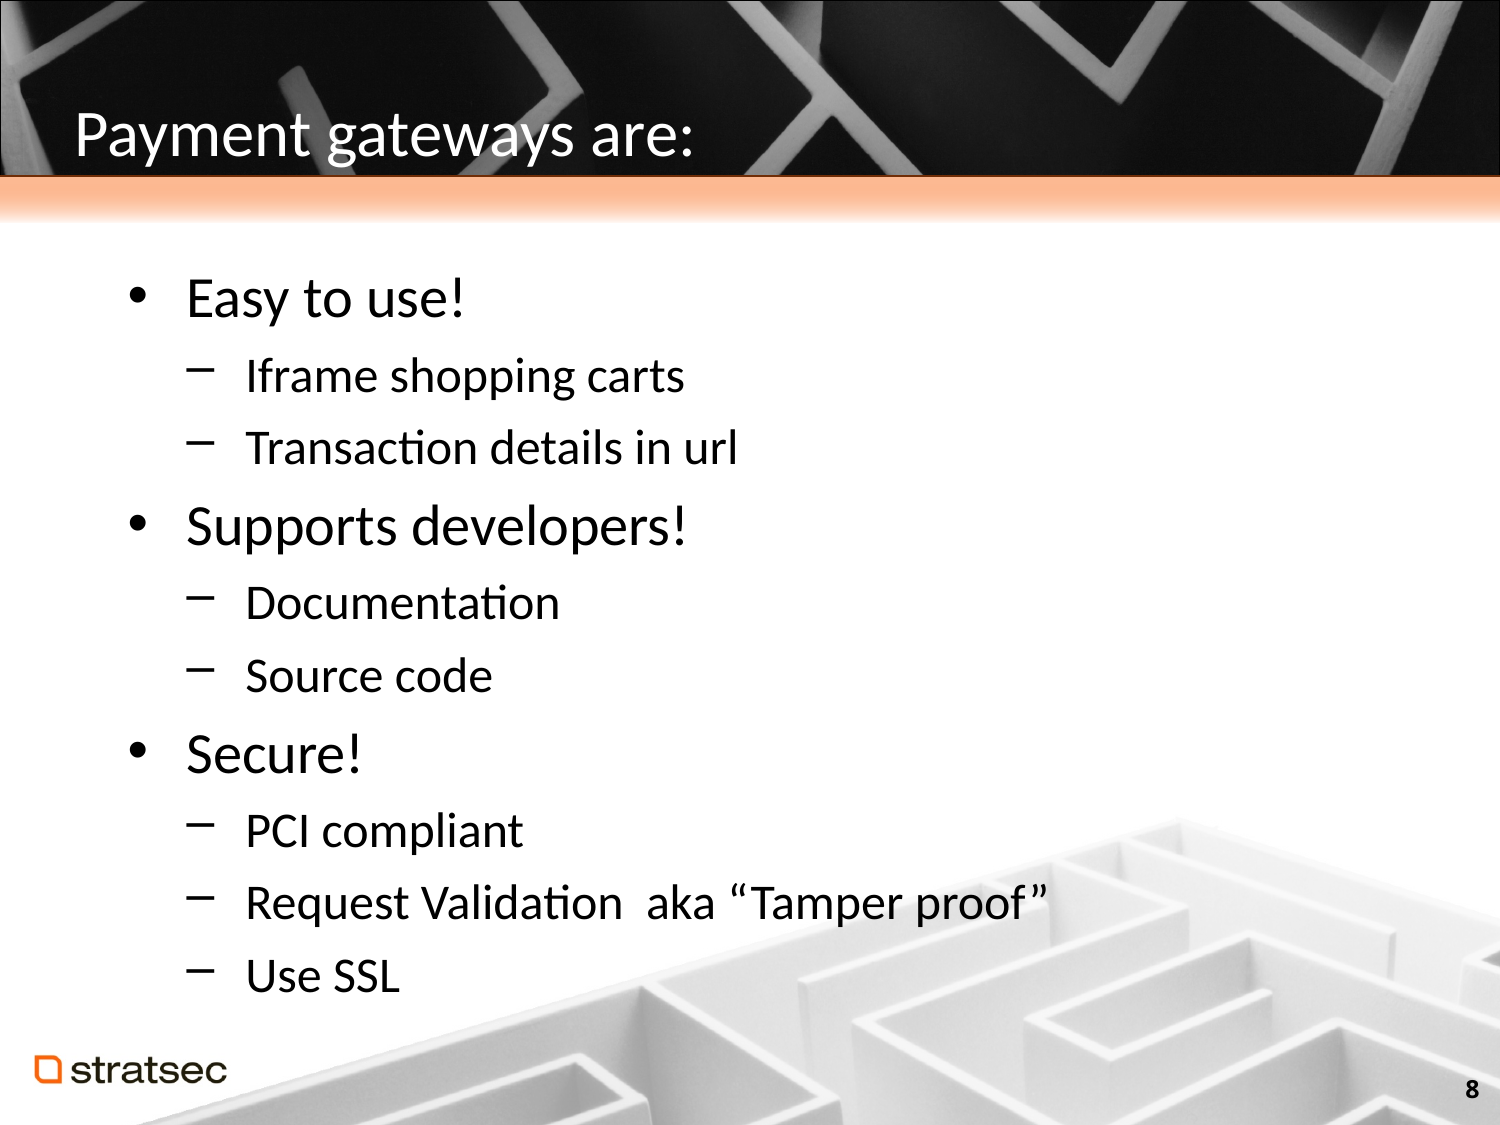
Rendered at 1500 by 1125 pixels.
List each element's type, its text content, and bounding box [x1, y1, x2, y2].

picture [23, 1042, 235, 1090]
title Payment gateways are: [59, 81, 1032, 177]
list Easy to use! Iframe shopping carts Transaction details in url Supports developers! Documentation Source code Secure! PCI compliant Request Validation aka “Tamper proof” Use SSL [112, 251, 1388, 997]
picture [1, 1, 1499, 175]
